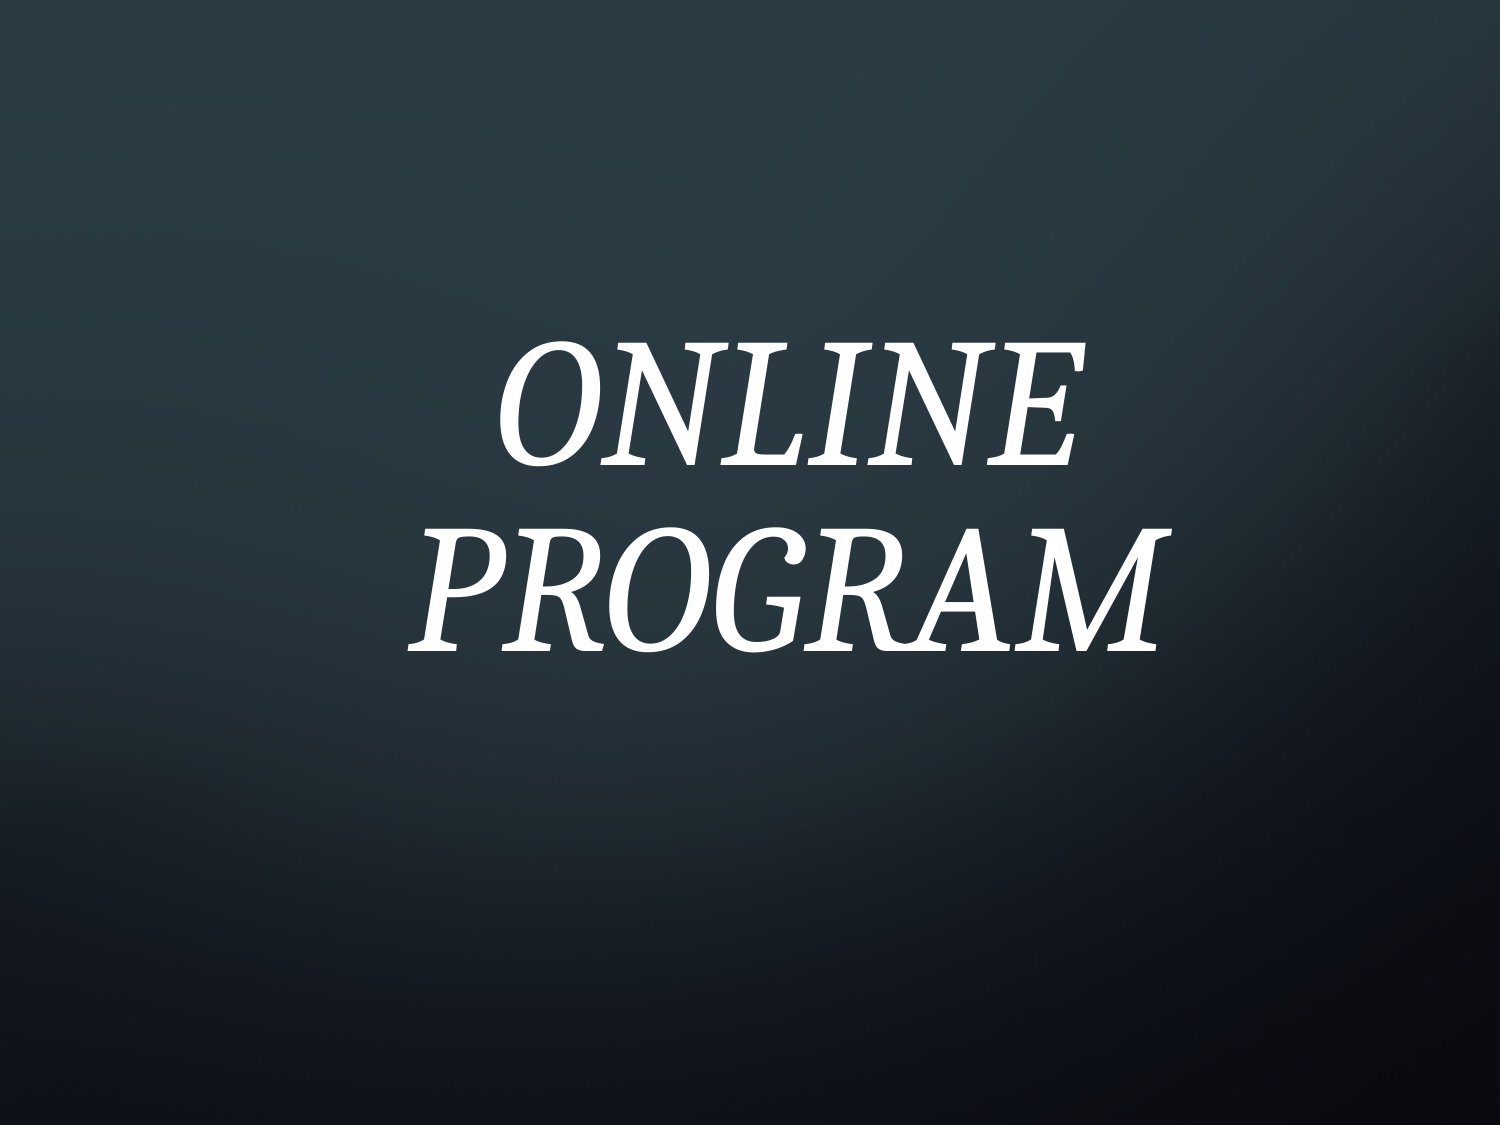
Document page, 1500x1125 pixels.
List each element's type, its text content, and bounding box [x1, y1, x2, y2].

list ONLINE PROGRAM [0, 0, 1500, 1125]
